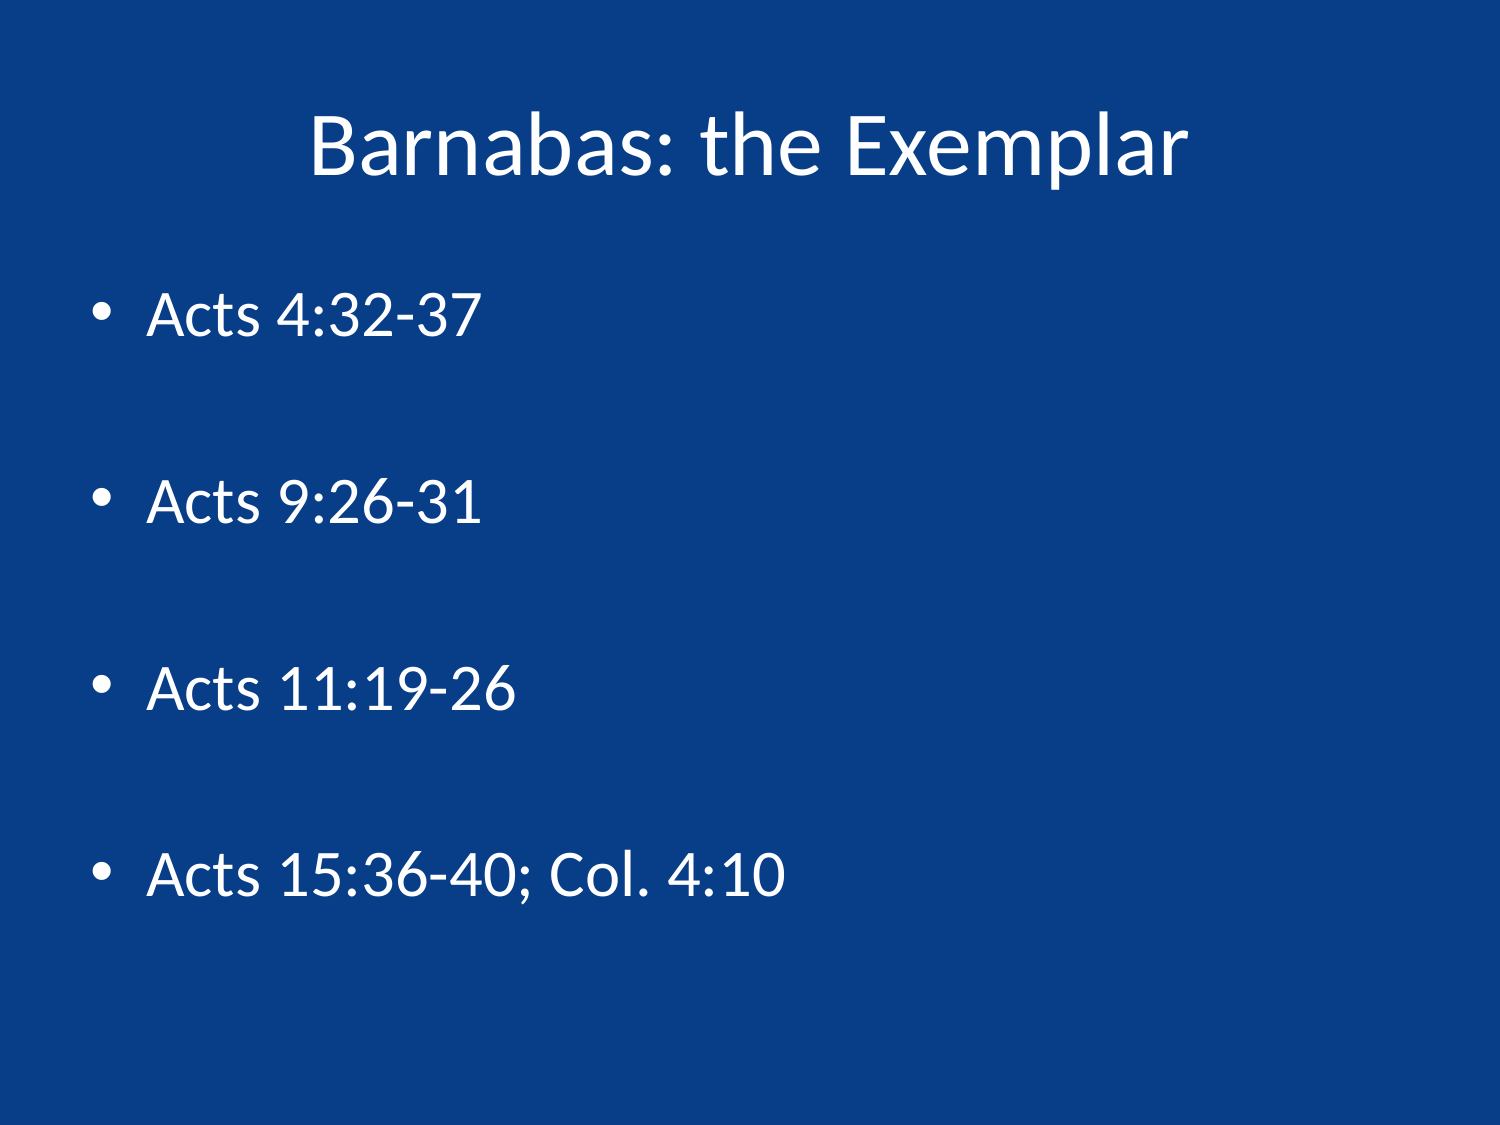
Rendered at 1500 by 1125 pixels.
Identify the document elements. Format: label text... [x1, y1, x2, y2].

list Acts 4:32-37 Acts 9:26-31 Acts 11:19-26 Acts 15:36-40; Col. 4:10 [75, 262, 1425, 1005]
title Barnabas: the Exemplar [75, 45, 1425, 233]
